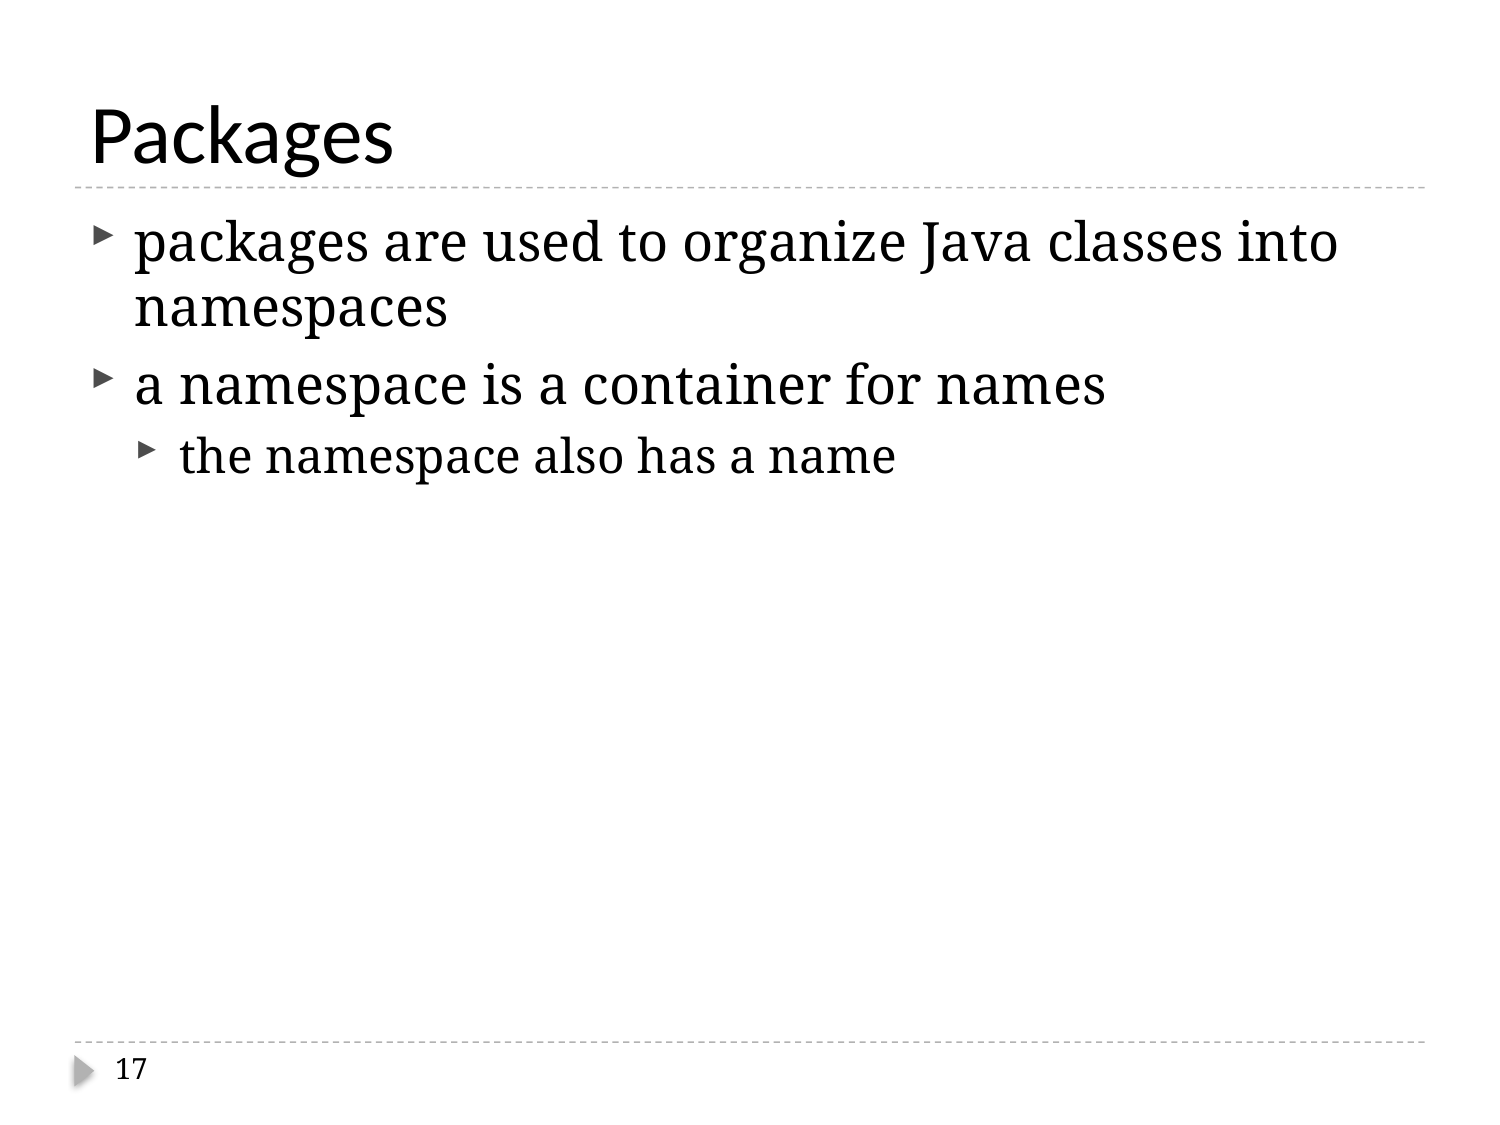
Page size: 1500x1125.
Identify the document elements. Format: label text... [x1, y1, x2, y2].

title Packages [74, 24, 1426, 188]
list packages are used to organize Java classes into namespaces a namespace is a container for names the namespace also has a name [74, 199, 1426, 1011]
slide_number 17 [100, 1042, 426, 1103]
